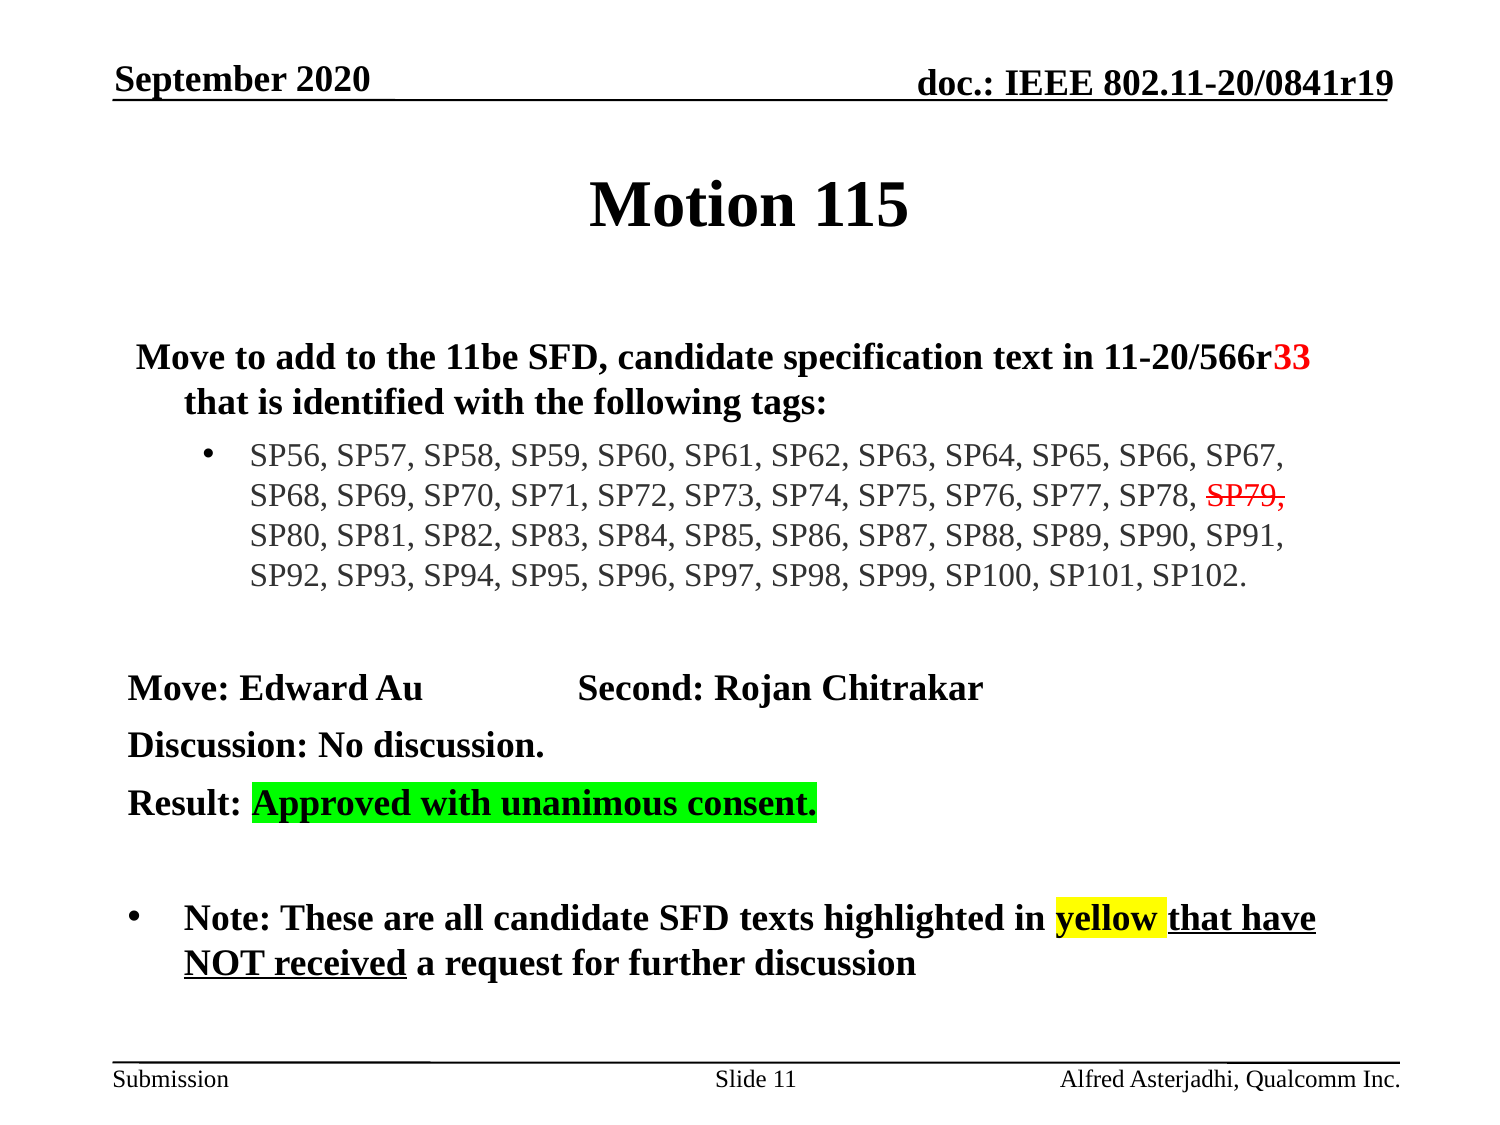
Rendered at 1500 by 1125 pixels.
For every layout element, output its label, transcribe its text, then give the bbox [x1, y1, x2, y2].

footer Alfred Asterjadhi, Qualcomm Inc. [878, 1061, 1402, 1093]
title Motion 115 [112, 112, 1388, 288]
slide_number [114, 54, 423, 100]
slide_number Slide 11 [712, 1061, 800, 1123]
list Move to add to the 11be SFD, candidate specification text in 11-20/566r33 that is identified with the following tags: SP56, SP57, SP58, SP59, SP60, SP61, SP62, SP63, SP64, SP65, SP66, SP67, SP68, SP69, SP70, SP71, SP72, SP73, SP74, SP75, SP76, SP77, SP78, SP79, SP80, SP81, SP82, SP83, SP84, SP85, SP86, SP87, SP88, SP89, SP90, SP91, SP92, SP93, SP94, SP95, SP96, SP97, SP98, SP99, SP100, SP101, SP102. Move: Edward Au Second: Rojan Chitrakar Discussion: No discussion. Result: Approved with unanimous consent. Note: These are all candidate SFD texts highlighted in yellow that have NOT received a request for further discussion [112, 324, 1388, 1000]
